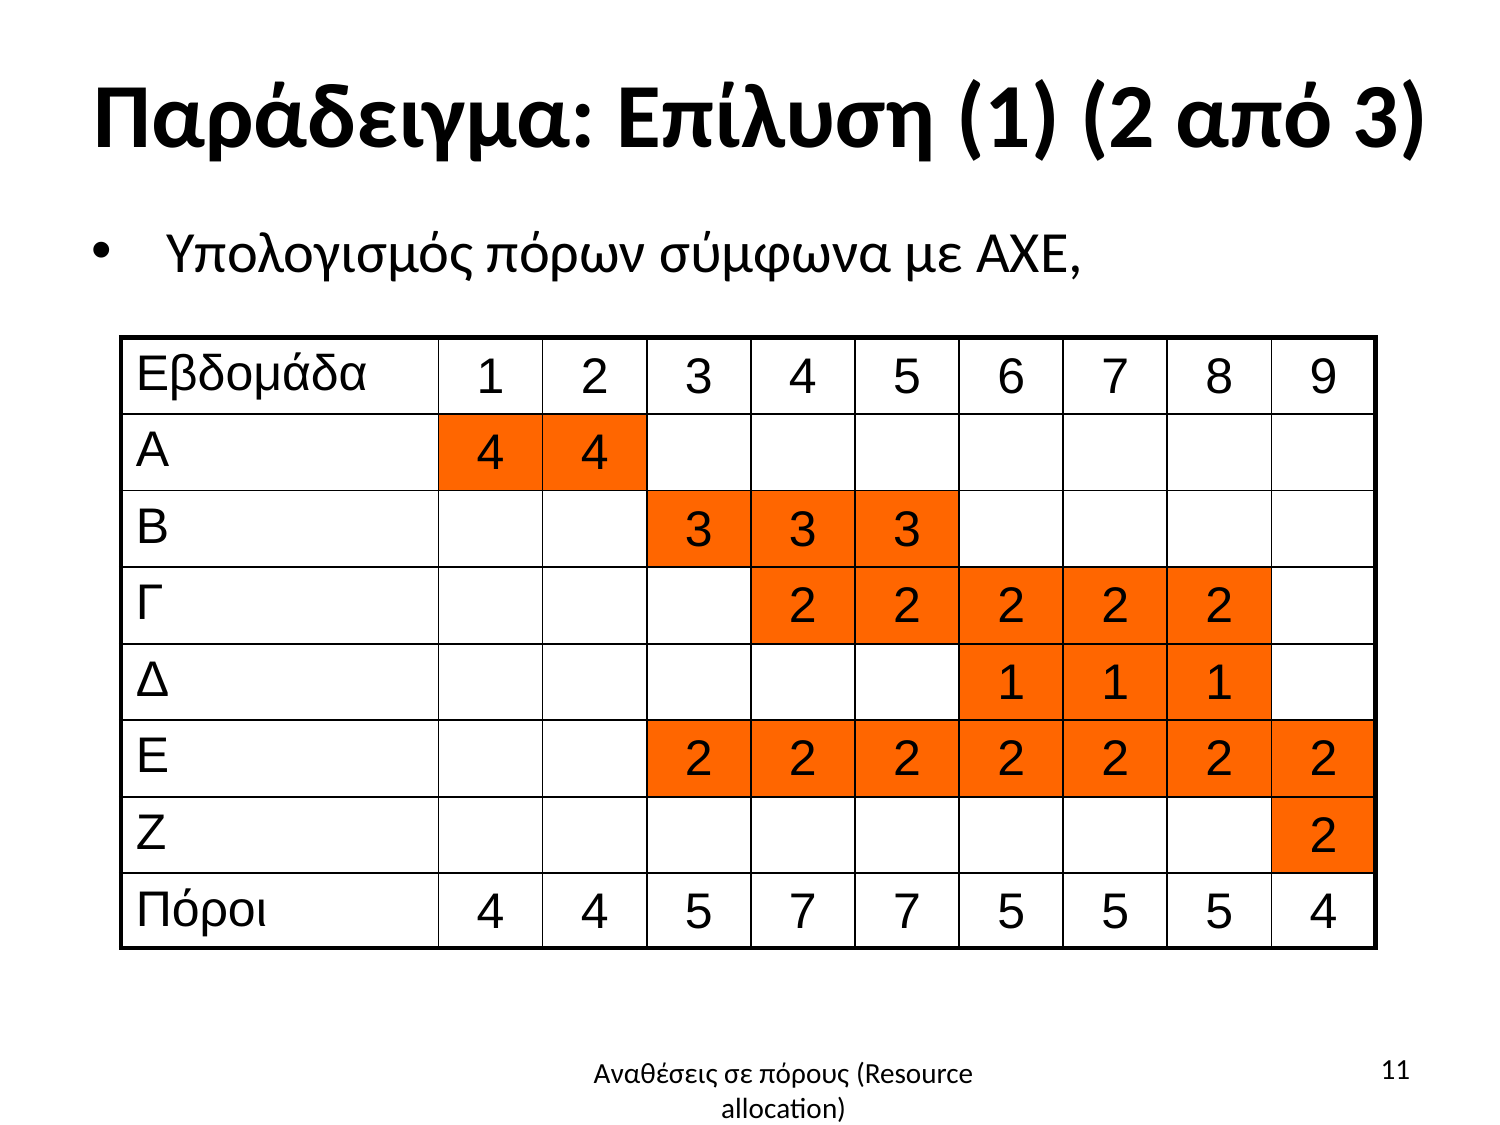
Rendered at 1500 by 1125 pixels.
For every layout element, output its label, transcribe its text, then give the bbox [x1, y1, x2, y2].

table_cell 4 [543, 874, 646, 946]
table_cell [543, 721, 646, 796]
table_cell [439, 645, 542, 719]
table_cell Β [123, 491, 438, 566]
table_cell [960, 415, 1062, 490]
table_cell [1064, 798, 1166, 872]
table_cell Δ [123, 645, 438, 719]
table_cell [439, 568, 542, 643]
table_cell 7 [856, 874, 958, 946]
table_cell [1272, 645, 1373, 719]
table_cell 2 [1272, 721, 1373, 796]
table_cell [752, 798, 854, 872]
table_cell [1168, 491, 1271, 566]
table_cell 2 [1272, 798, 1373, 872]
text_box 11 [1074, 1042, 1425, 1103]
table_cell [856, 798, 958, 872]
table_cell [1168, 415, 1271, 490]
table_header 3 [648, 340, 750, 413]
table_cell [1272, 415, 1373, 490]
table_header 9 [1272, 340, 1373, 413]
table_cell 2 [856, 721, 958, 796]
table_cell 5 [960, 874, 1062, 946]
table_cell [543, 798, 646, 872]
table_cell Γ [123, 568, 438, 643]
table_cell [1168, 798, 1271, 872]
table_cell 1 [1064, 645, 1166, 719]
table_cell 3 [648, 491, 750, 566]
table_cell [439, 798, 542, 872]
table_cell 5 [1168, 874, 1271, 946]
table_cell 2 [1064, 721, 1166, 796]
table_header 1 [439, 340, 542, 413]
table_cell 2 [960, 568, 1062, 643]
table_cell Πόροι [123, 874, 438, 946]
table_header Εβδομάδα [123, 340, 438, 413]
table_cell Α [123, 415, 438, 490]
table_cell 1 [1168, 645, 1271, 719]
table_cell 2 [856, 568, 958, 643]
table_cell 4 [439, 415, 542, 490]
table_cell 2 [1064, 568, 1166, 643]
table_cell 1 [960, 645, 1062, 719]
table_cell [752, 645, 854, 719]
table_cell 2 [1168, 721, 1271, 796]
table_header 4 [752, 340, 854, 413]
table_cell [960, 491, 1062, 566]
table_cell [648, 798, 750, 872]
table_cell [439, 491, 542, 566]
text_box Υπολογισμός πόρων σύμφωνα με ΑΧΕ, [76, 206, 1425, 292]
table_cell [856, 645, 958, 719]
table_cell Ζ [123, 798, 438, 872]
table_cell 3 [856, 491, 958, 566]
table_cell [543, 568, 646, 643]
table_cell [960, 798, 1062, 872]
table_header 2 [543, 340, 646, 413]
table_cell [543, 491, 646, 566]
table_cell [648, 415, 750, 490]
table_cell [752, 415, 854, 490]
table_cell 4 [543, 415, 646, 490]
table_cell [856, 415, 958, 490]
table_cell 4 [1272, 874, 1373, 946]
table_cell [648, 645, 750, 719]
table_cell [439, 721, 542, 796]
table_header 7 [1064, 340, 1166, 413]
table_cell 5 [1064, 874, 1166, 946]
text_box Αναθέσεις σε πόρους (Resource allocation) [521, 1046, 1046, 1125]
table_cell 2 [960, 721, 1062, 796]
table_cell [648, 568, 750, 643]
table_cell 3 [752, 491, 854, 566]
table_cell 2 [648, 721, 750, 796]
table_header 6 [960, 340, 1062, 413]
table_cell [1064, 491, 1166, 566]
table_cell 2 [1168, 568, 1271, 643]
table_cell 4 [439, 874, 542, 946]
table_cell [1272, 568, 1373, 643]
table_cell [1064, 415, 1166, 490]
table_cell 5 [648, 874, 750, 946]
table_cell 2 [752, 721, 854, 796]
table_cell [1272, 491, 1373, 566]
table_cell 2 [752, 568, 854, 643]
table_header 5 [856, 340, 958, 413]
table_cell 7 [752, 874, 854, 946]
title Παράδειγμα: Επίλυση (1) (2 από 3) [76, 7, 1447, 220]
table_cell [543, 645, 646, 719]
table_cell Ε [123, 721, 438, 796]
table_header 8 [1168, 340, 1271, 413]
